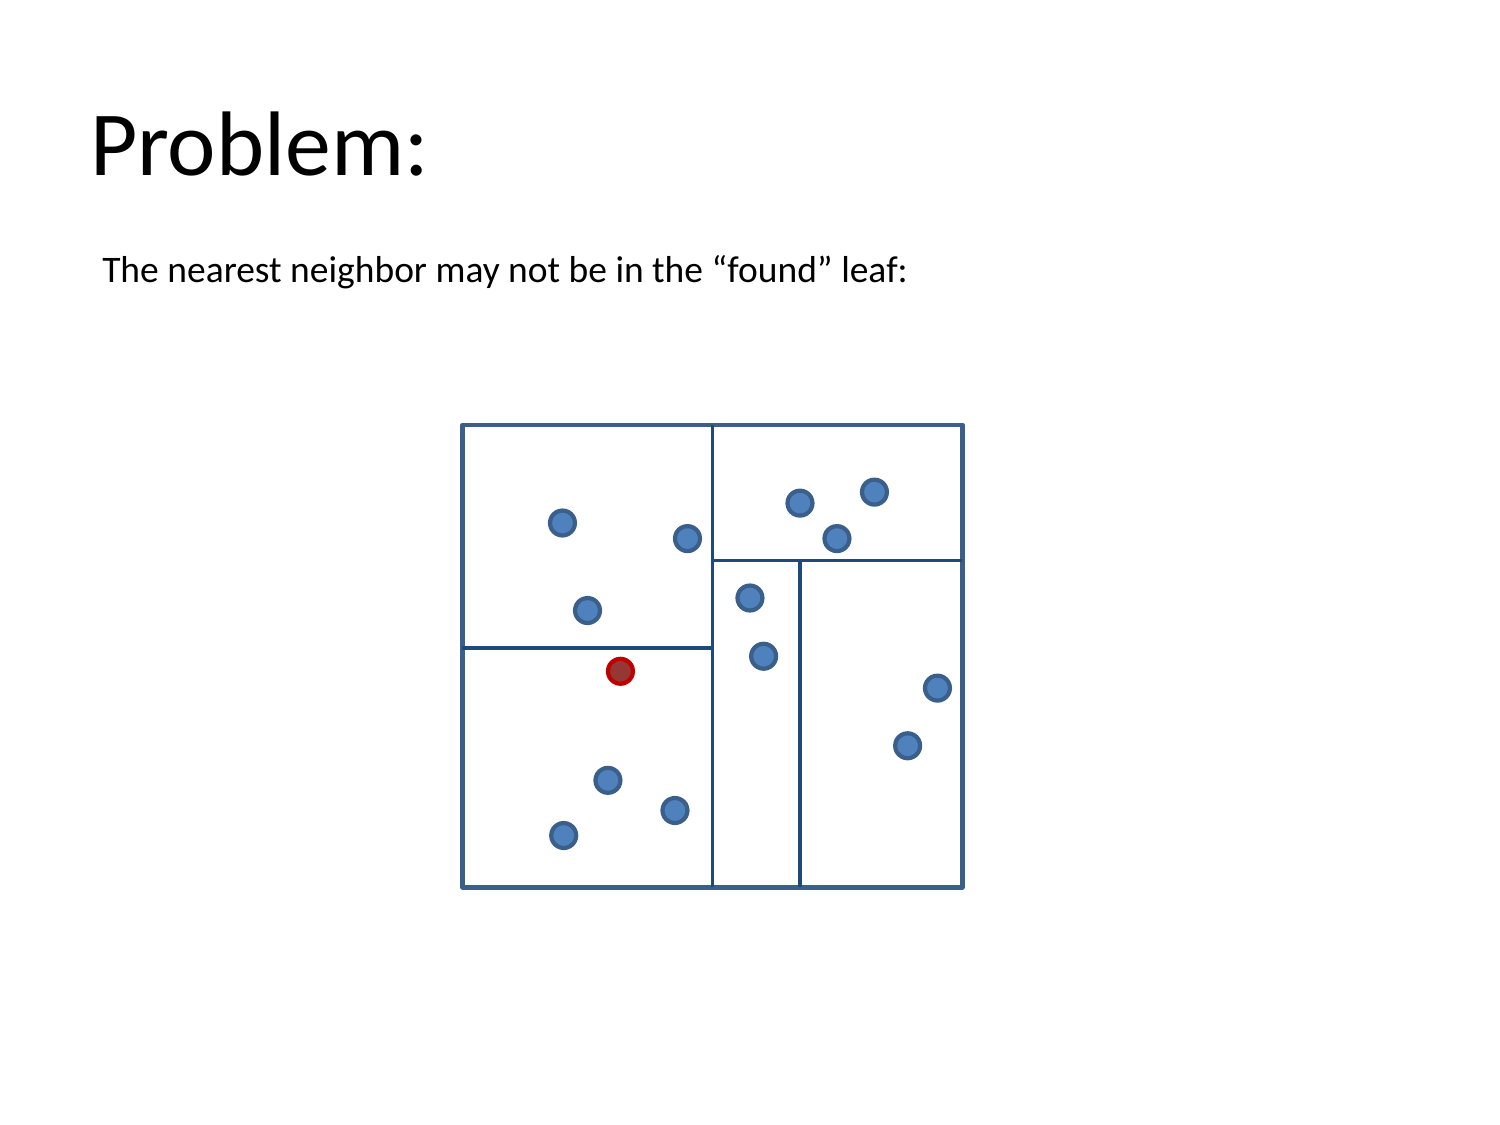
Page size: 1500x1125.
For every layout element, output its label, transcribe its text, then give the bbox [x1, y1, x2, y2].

text_box [549, 820, 579, 851]
text_box [749, 641, 779, 671]
text_box [785, 488, 815, 518]
text_box [460, 423, 965, 890]
text_box [605, 656, 636, 686]
text_box [660, 795, 690, 826]
text_box The nearest neighbor may not be in the “found” leaf: [87, 237, 999, 298]
text_box [922, 673, 953, 703]
text_box [547, 508, 578, 538]
text_box [822, 524, 852, 554]
text_box [893, 731, 923, 761]
text_box [593, 765, 623, 795]
text_box [672, 524, 703, 554]
text_box [572, 595, 603, 626]
text_box [859, 477, 890, 507]
title Problem: [75, 45, 1425, 233]
text_box [735, 583, 765, 613]
